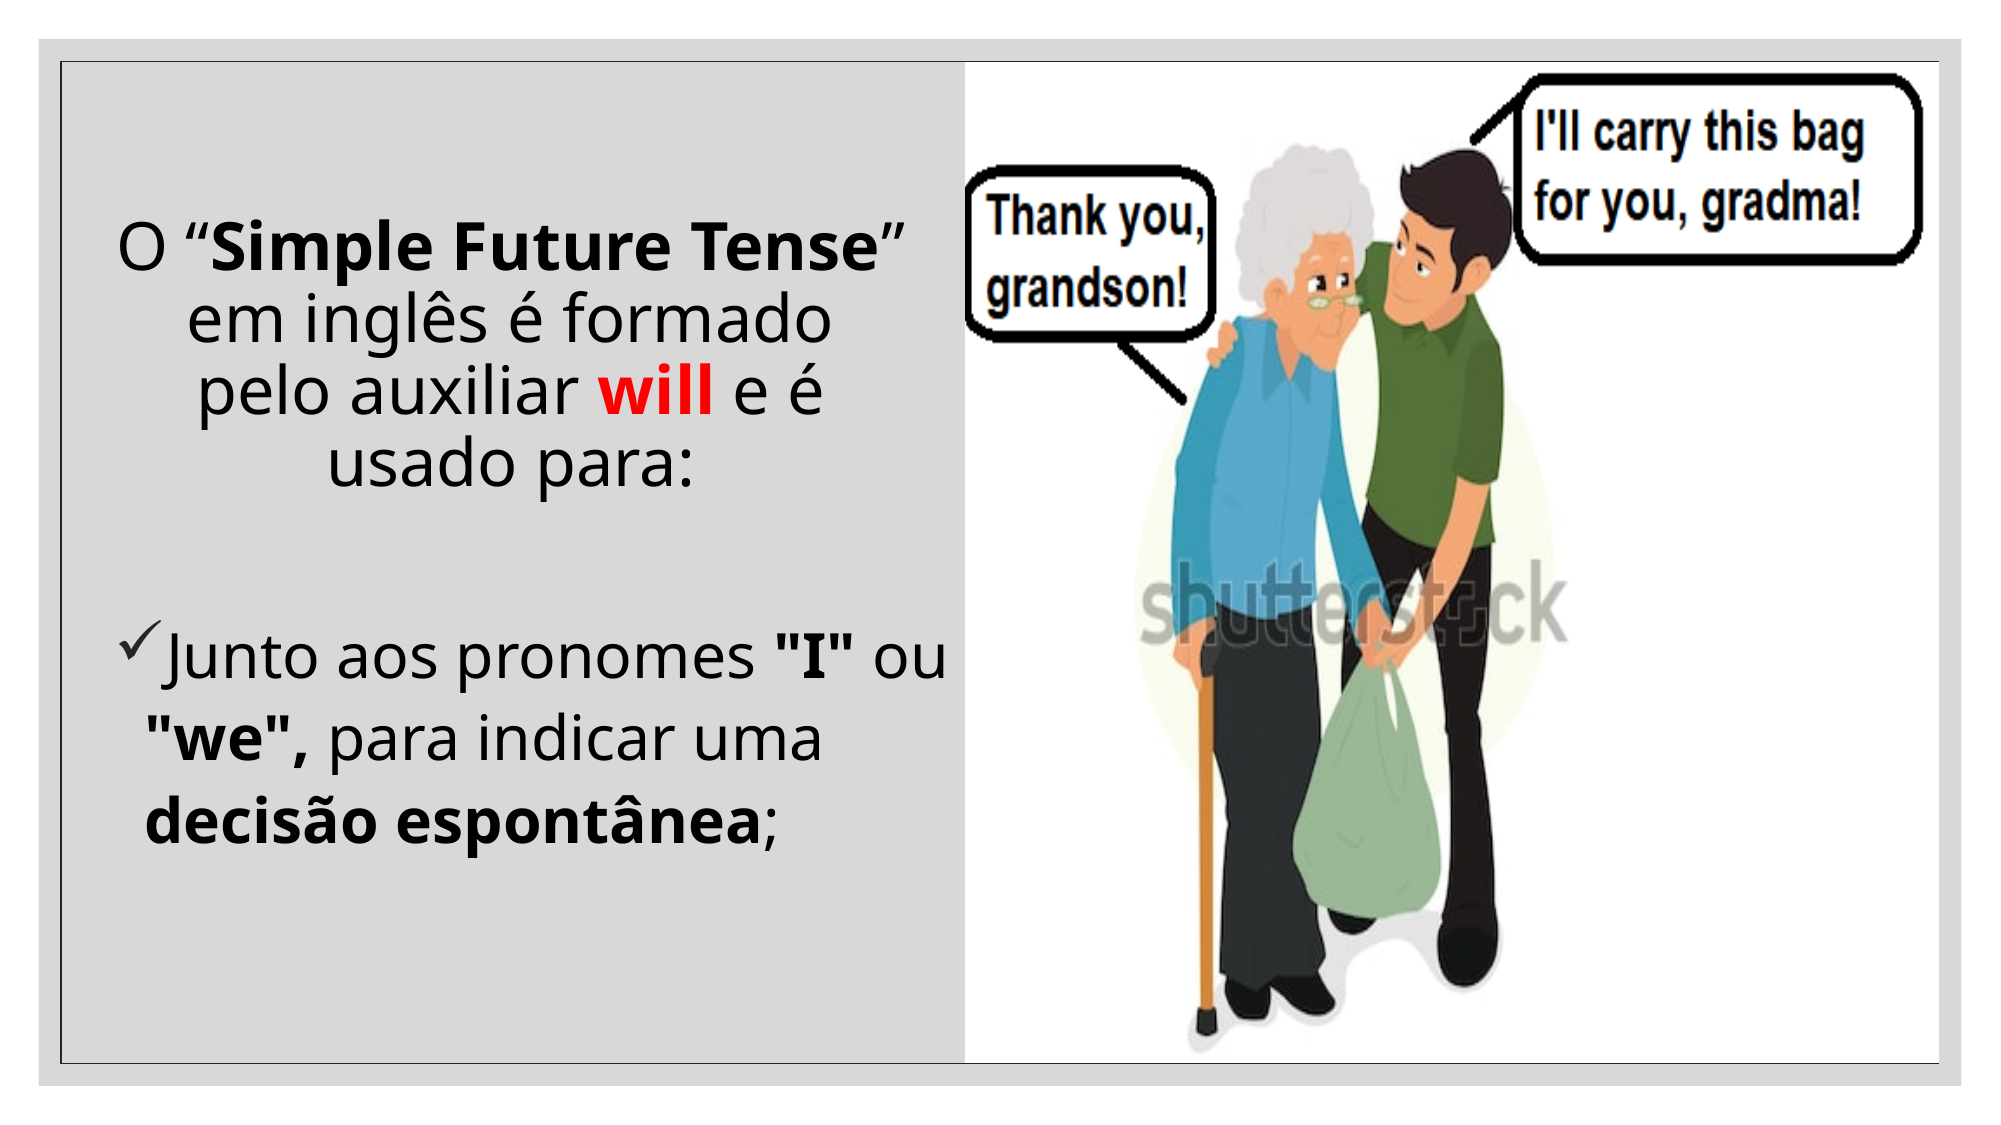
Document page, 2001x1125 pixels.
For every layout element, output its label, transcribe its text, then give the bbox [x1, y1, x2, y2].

title O “Simple Future Tense” em inglês é formado pelo auxiliar will e é usado para: [99, 151, 923, 563]
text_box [965, 62, 1939, 1063]
list Junto aos pronomes "I" ou "we", para indicar uma decisão espontânea; [99, 601, 959, 933]
